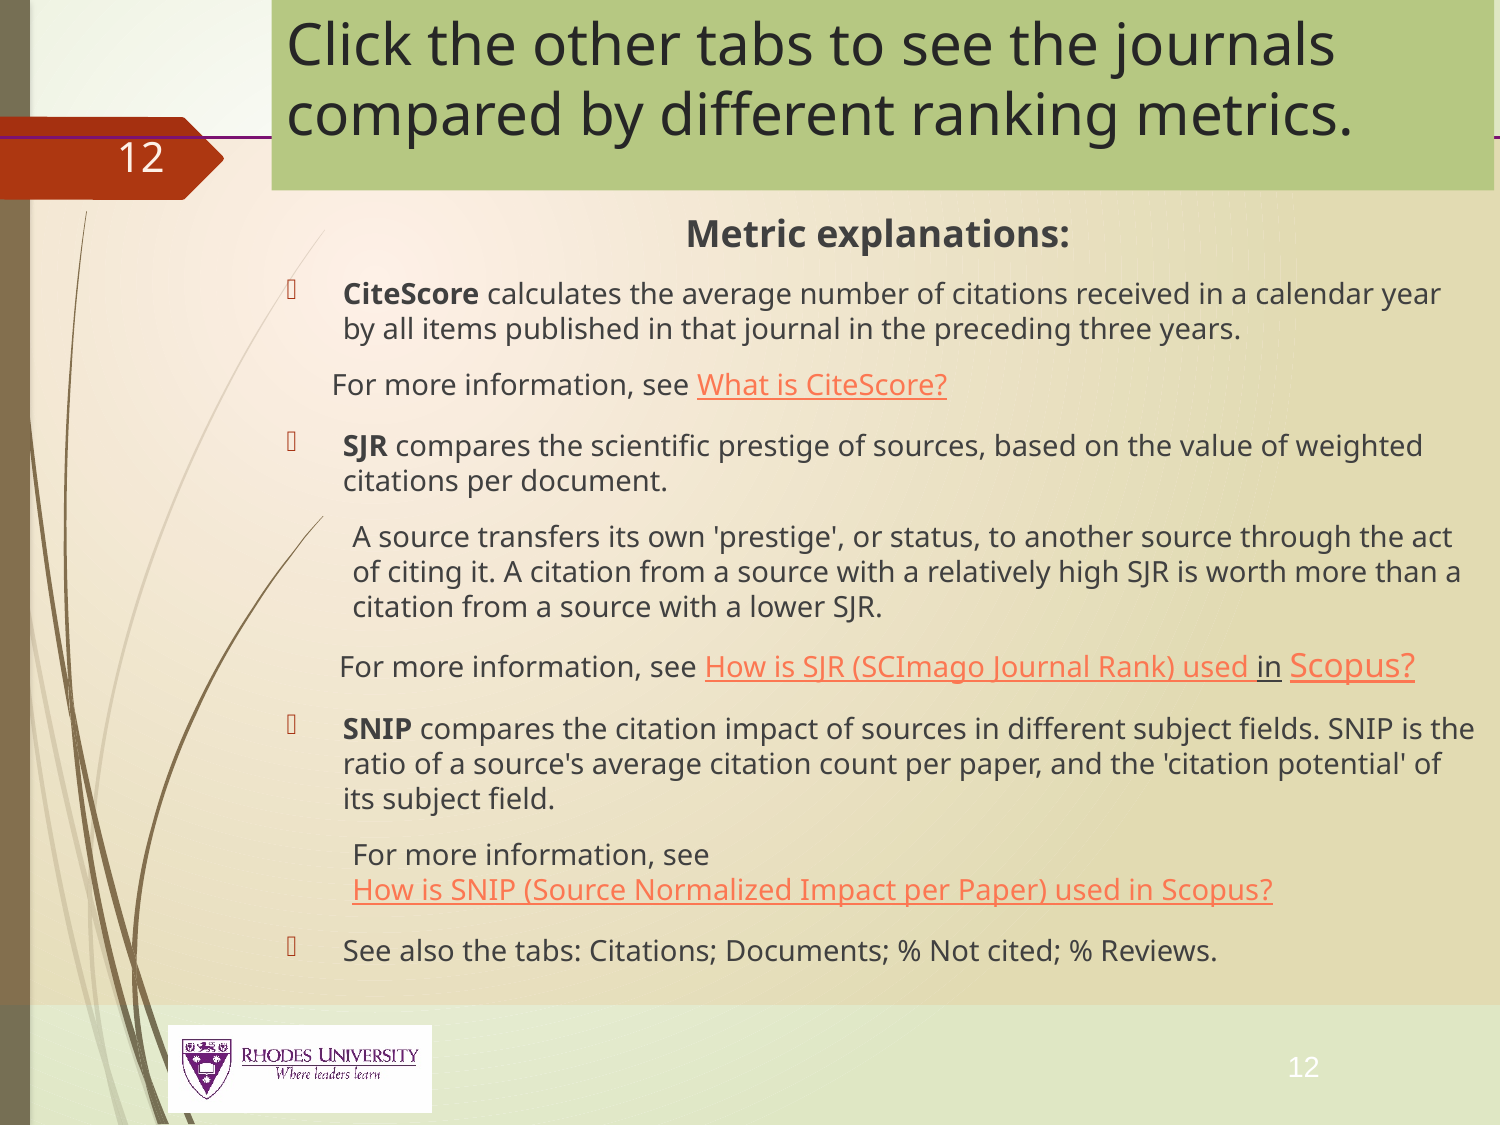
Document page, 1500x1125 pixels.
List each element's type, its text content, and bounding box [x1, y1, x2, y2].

title Click the other tabs to see the journals compared by different ranking metrics. [271, 0, 1495, 189]
picture [168, 1025, 432, 1113]
slide_number 12 [83, 129, 180, 190]
list Metric explanations: CiteScore calculates the average number of citations received in a calendar year by all items published in that journal in the preceding three years. For more information, see What is CiteScore? SJR compares the scientific prestige of sources, based on the value of weighted citations per document. A source transfers its own 'prestige', or status, to another source through the act of citing it. A citation from a source with a relatively high SJR is worth more than a citation from a source with a lower SJR. For more information, see How is SJR (SCImago Journal Rank) used in Scopus? SNIP compares the citation impact of sources in different subject fields. SNIP is the ratio of a source's average citation count per paper, and the 'citation potential' of its subject field. For more information, see How is SNIP (Source Normalized Impact per Paper) used in Scopus? See also the tabs: Citations; Documents; % Not cited; % Reviews. [271, 189, 1495, 988]
